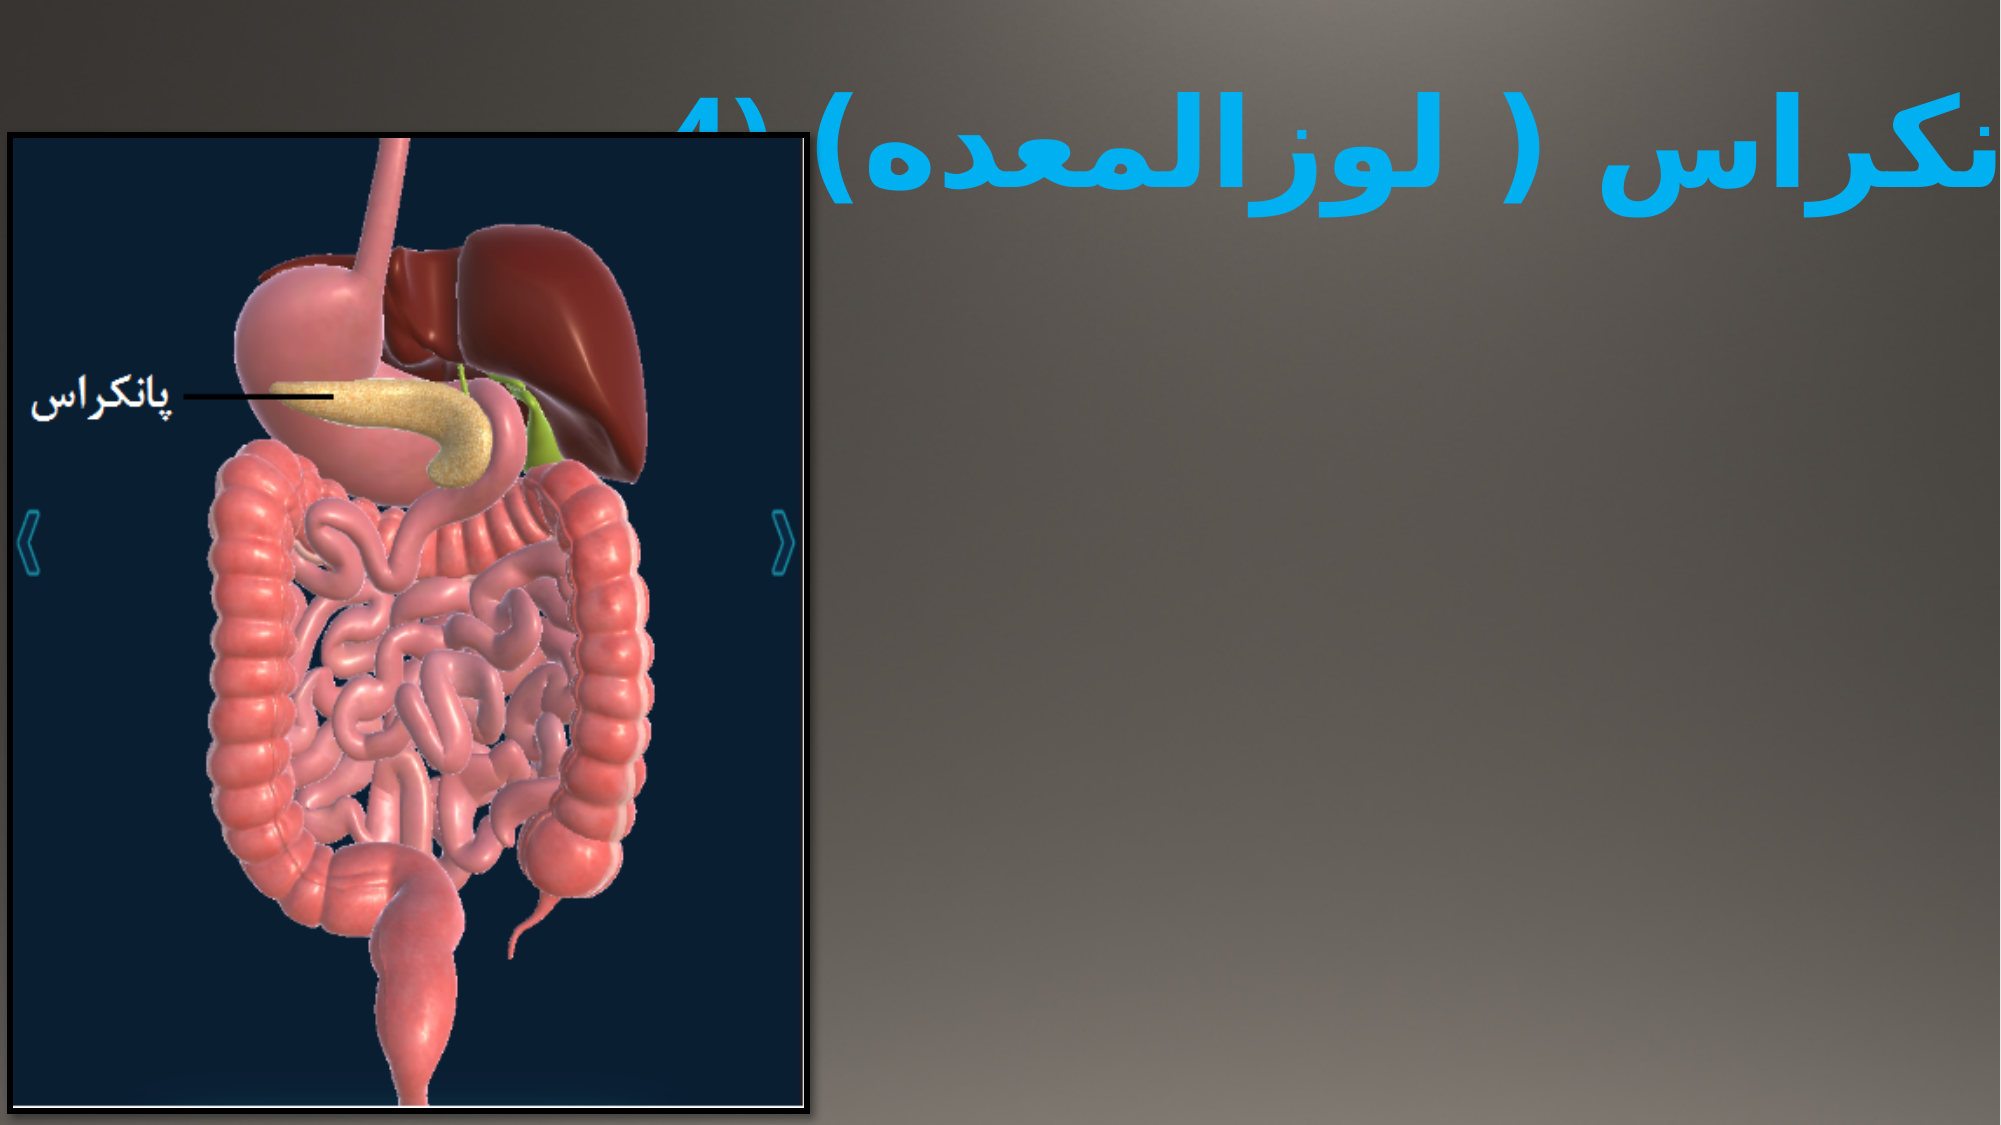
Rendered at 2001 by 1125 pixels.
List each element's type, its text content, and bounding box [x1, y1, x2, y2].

picture [0, 0, 2001, 1125]
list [13, 137, 805, 1109]
text_box 4) پانکراس ( لوزالمعده) [644, 54, 2000, 220]
